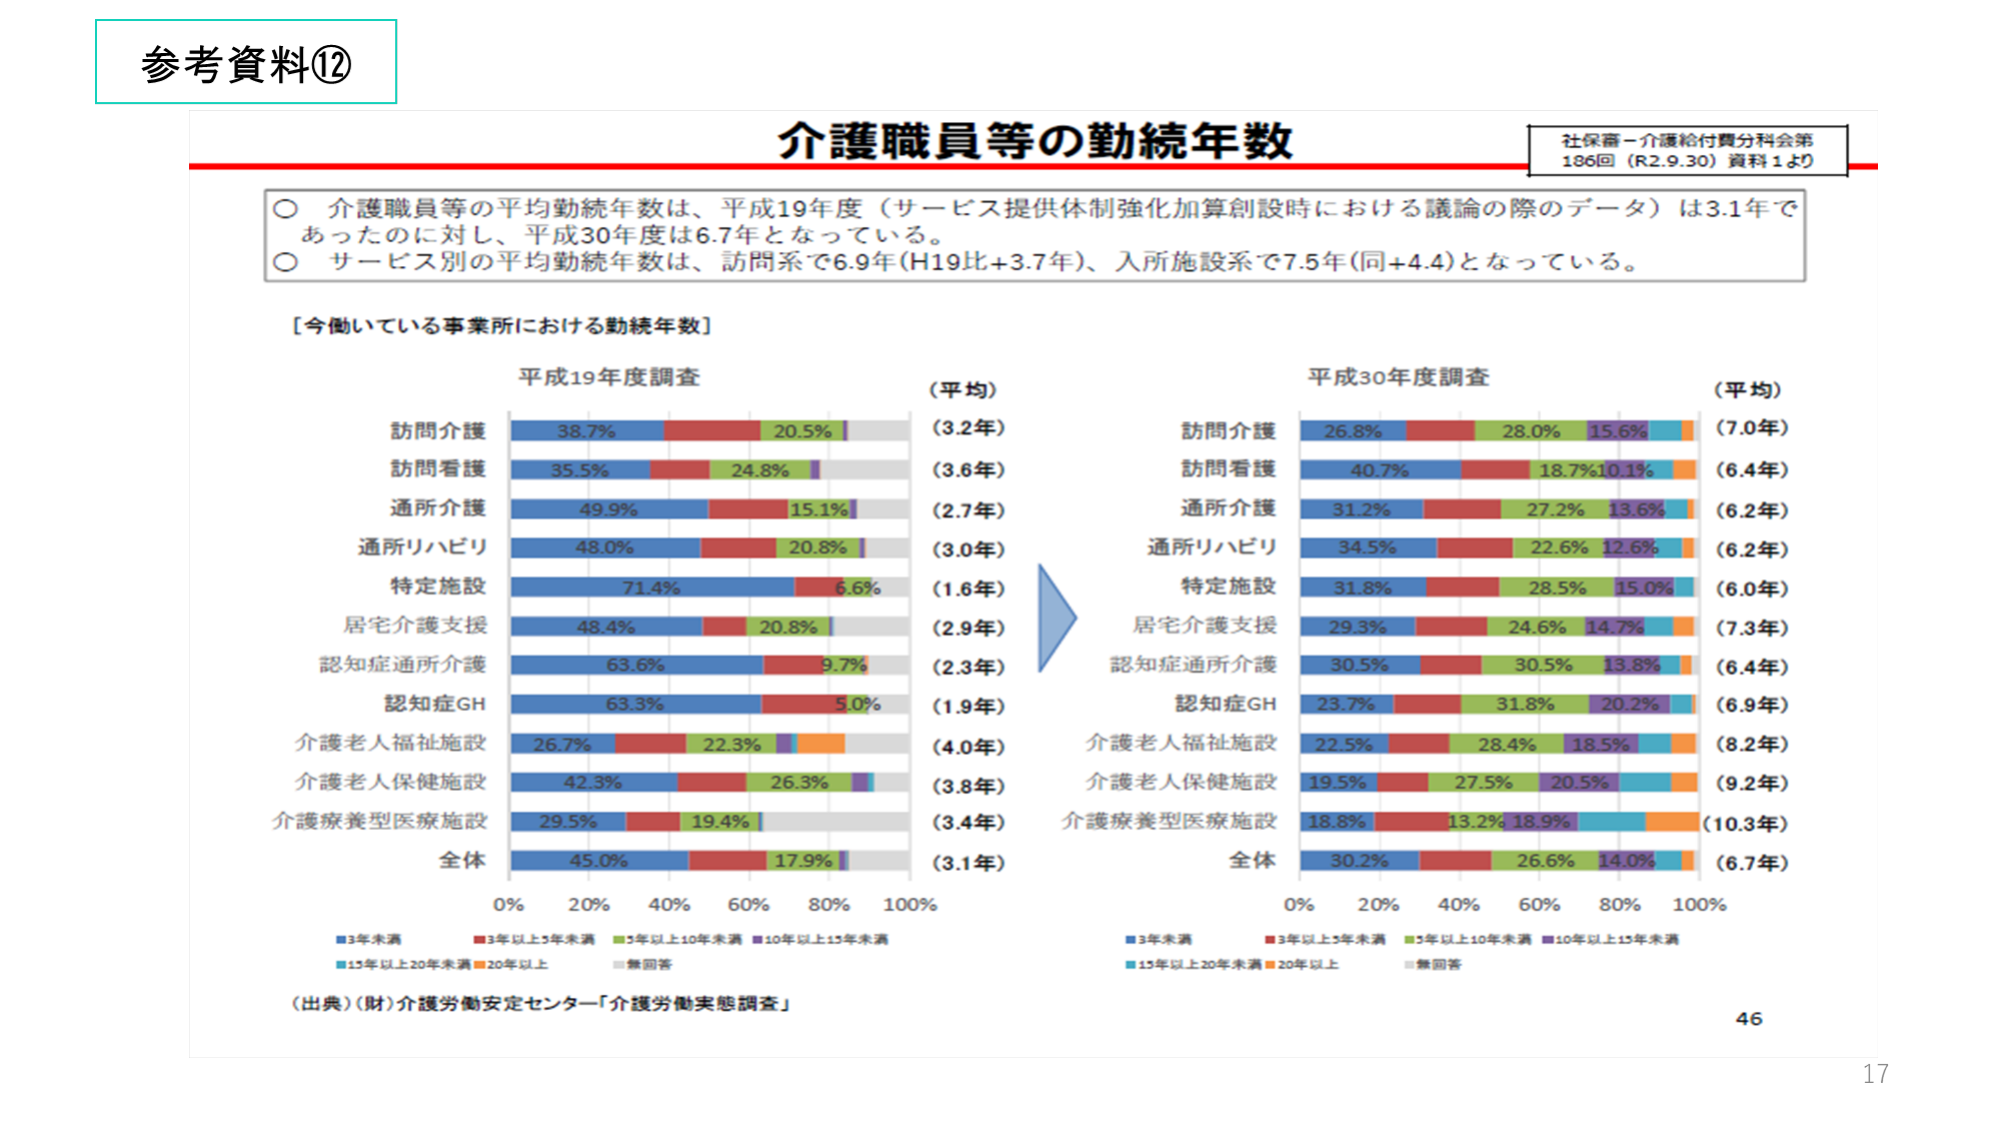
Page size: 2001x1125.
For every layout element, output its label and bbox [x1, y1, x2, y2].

picture [95, 19, 1905, 1105]
